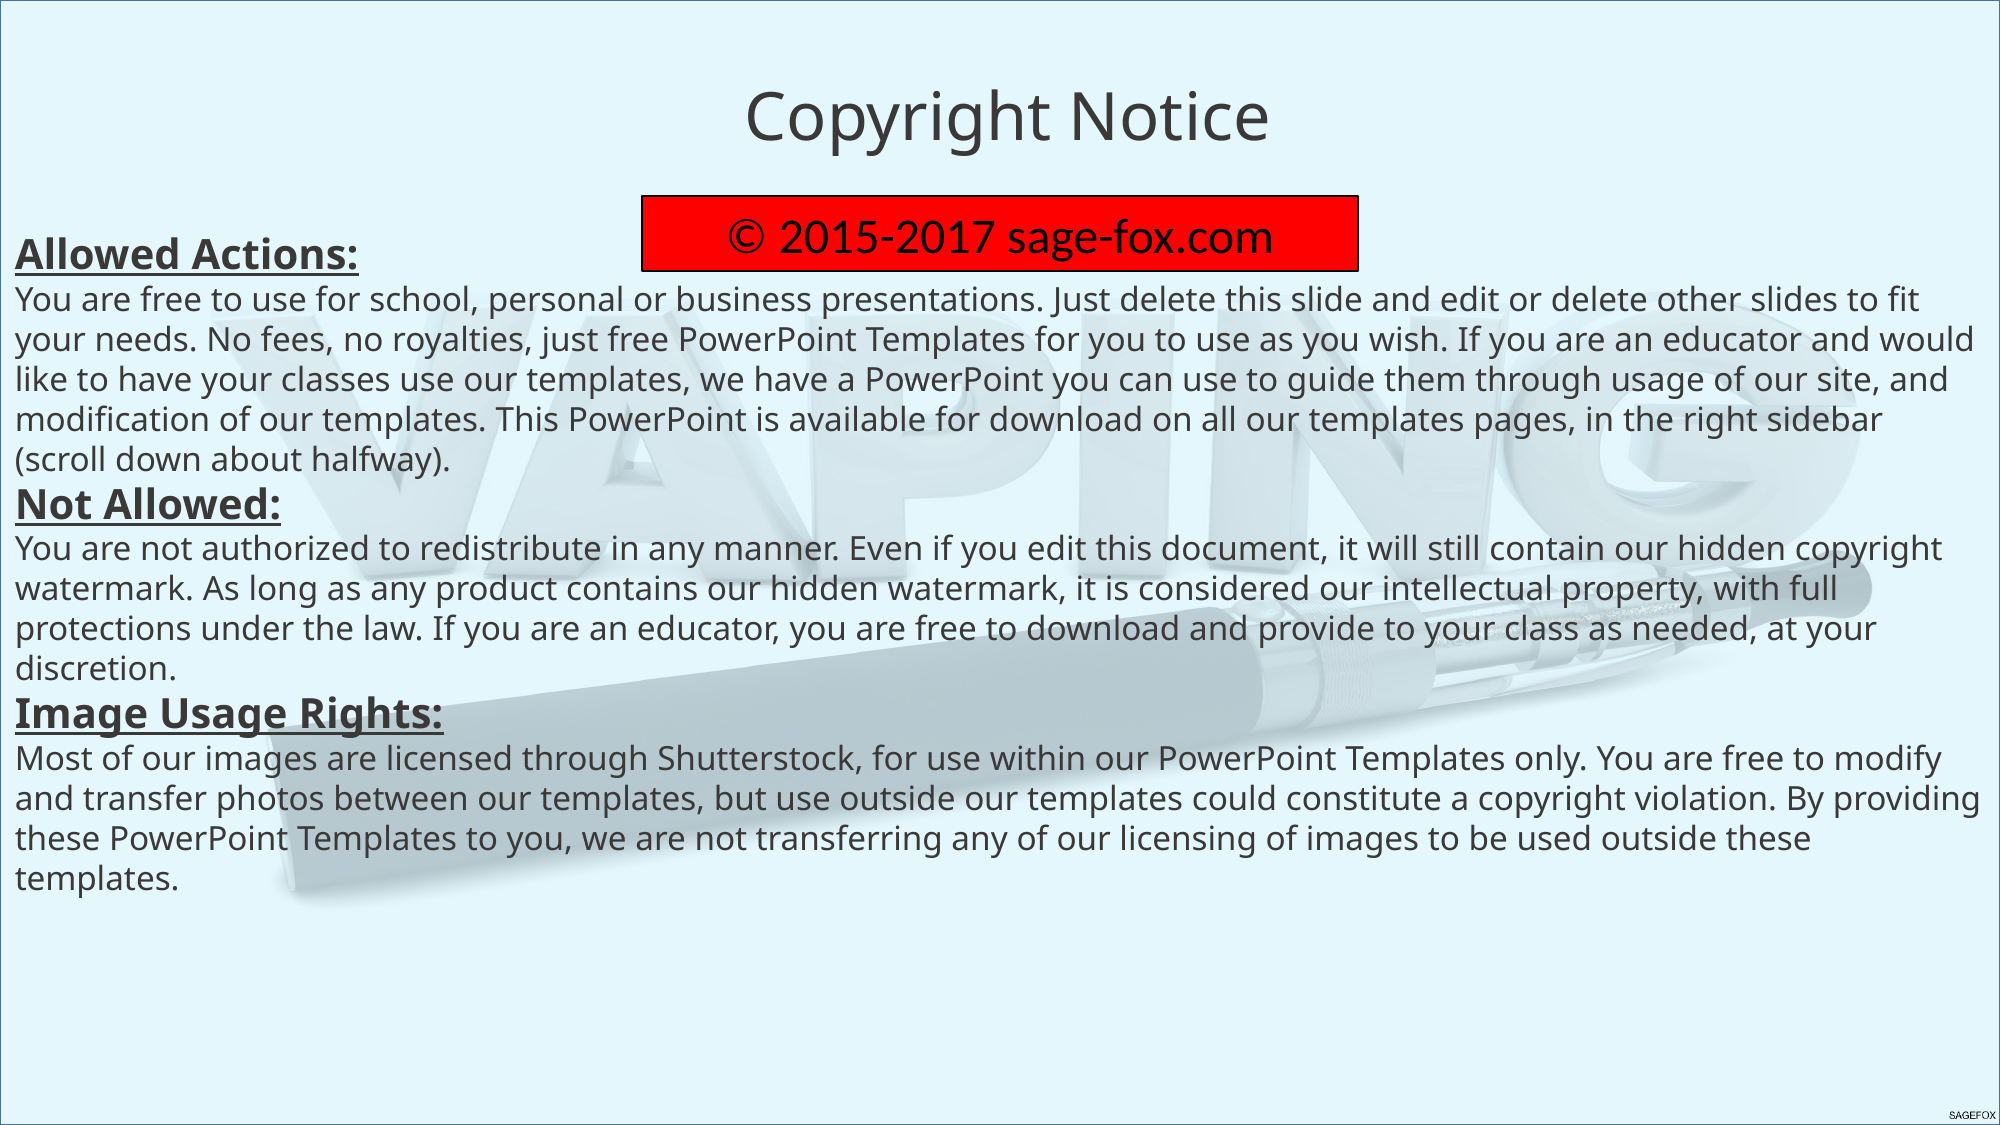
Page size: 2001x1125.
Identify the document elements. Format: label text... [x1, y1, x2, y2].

text_box Allowed Actions: You are free to use for school, personal or business presentations. Just delete this slide and edit or delete other slides to fit your needs. No fees, no royalties, just free PowerPoint Templates for you to use as you wish. If you are an educator and would like to have your classes use our templates, we have a PowerPoint you can use to guide them through usage of our site, and modification of our templates. This PowerPoint is available for download on all our templates pages, in the right sidebar (scroll down about halfway). Not Allowed: You are not authorized to redistribute in any manner. Even if you edit this document, it will still contain our hidden copyright watermark. As long as any product contains our hidden watermark, it is considered our intellectual property, with full protections under the law. If you are an educator, you are free to download and provide to your class as needed, at your discretion. Image Usage Rights: Most of our images are licensed through Shutterstock, for use within our PowerPoint Templates only. You are free to modify and transfer photos between our templates, but use outside our templates could constitute a copyright violation. By providing these PowerPoint Templates to you, we are not transferring any of our licensing of images to be used outside these templates. [0, 0, 2000, 1125]
text_box © 2015-2017 sage-fox.com [641, 196, 1358, 272]
title Copyright Notice [493, 60, 1524, 178]
